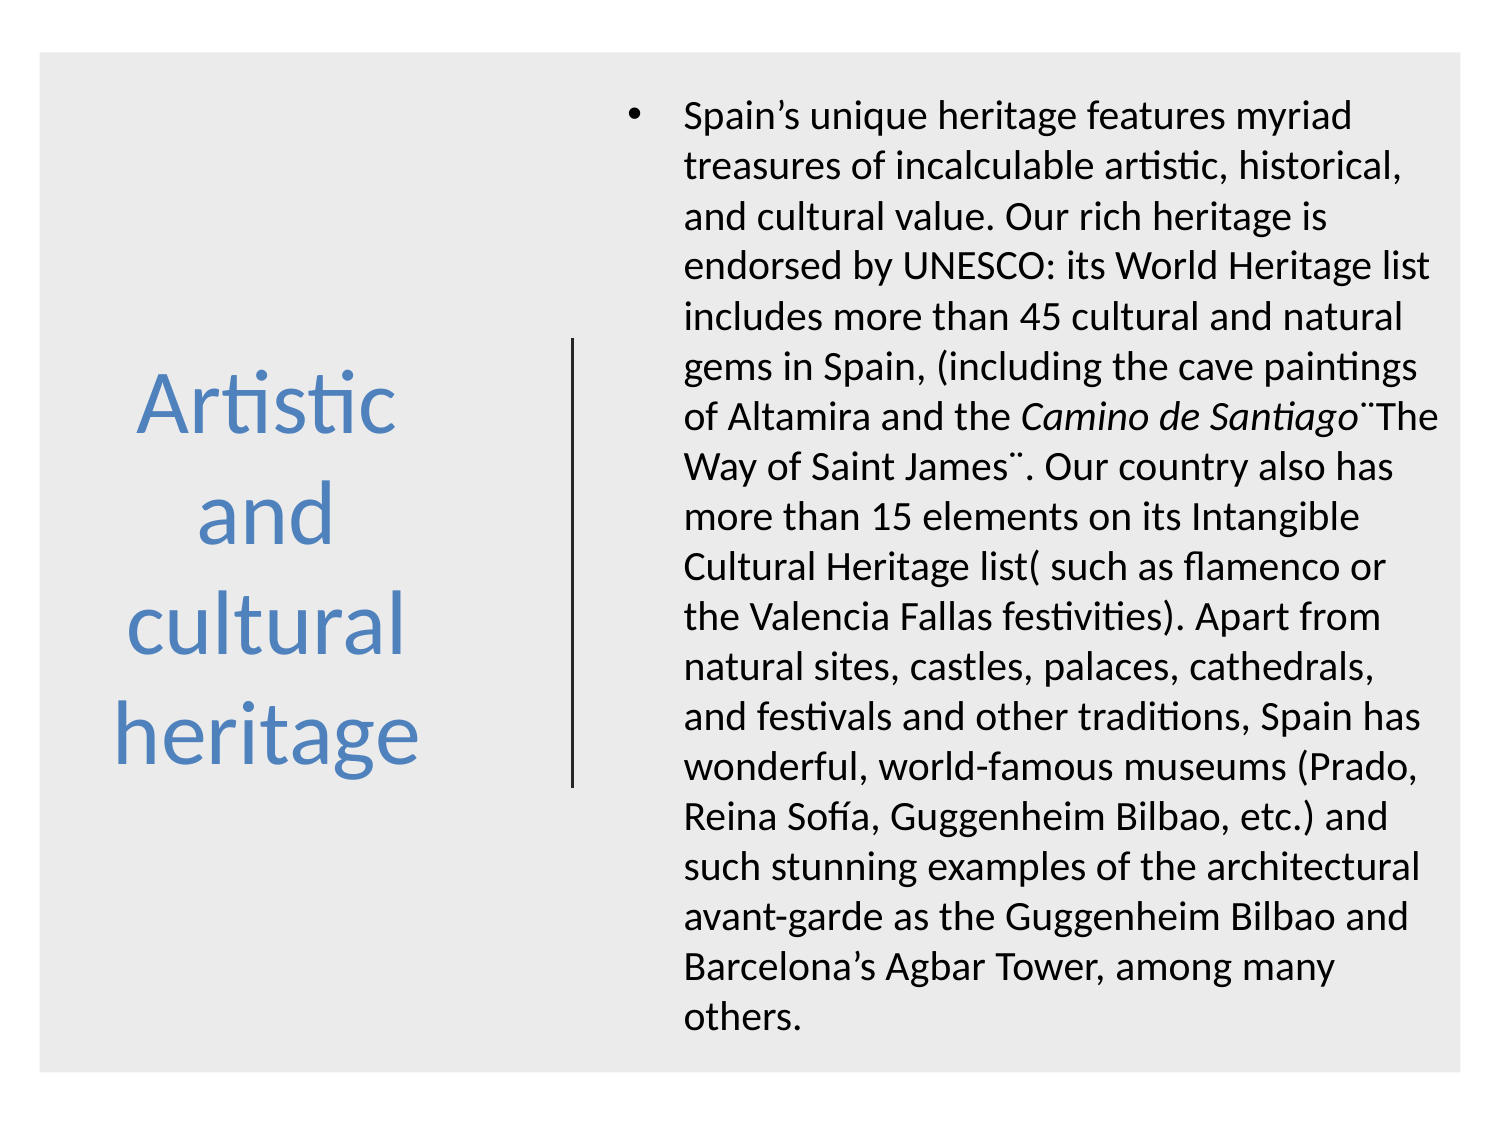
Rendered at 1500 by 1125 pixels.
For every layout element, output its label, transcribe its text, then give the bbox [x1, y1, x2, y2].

text_box [37, 50, 1462, 1074]
list Spain’s unique heritage features myriad treasures of incalculable artistic, historical, and cultural value. Our rich heritage is endorsed by UNESCO: its World Heritage list includes more than 45 cultural and natural gems in Spain, (including the cave paintings of Altamira and the Camino de Santiago¨The Way of Saint James¨. Our country also has more than 15 elements on its Intangible Cultural Heritage list( such as flamenco or the Valencia Fallas festivities). Apart from natural sites, castles, palaces, cathedrals, and festivals and other traditions, Spain has wonderful, world-famous museums (Prado, Reina Sofía, Guggenheim Bilbao, etc.) and such stunning examples of the architectural avant-garde as the Guggenheim Bilbao and Barcelona’s Agbar Tower, ​​among many others. [612, 158, 1461, 1051]
title Artistic and cultural heritage [69, 158, 465, 967]
